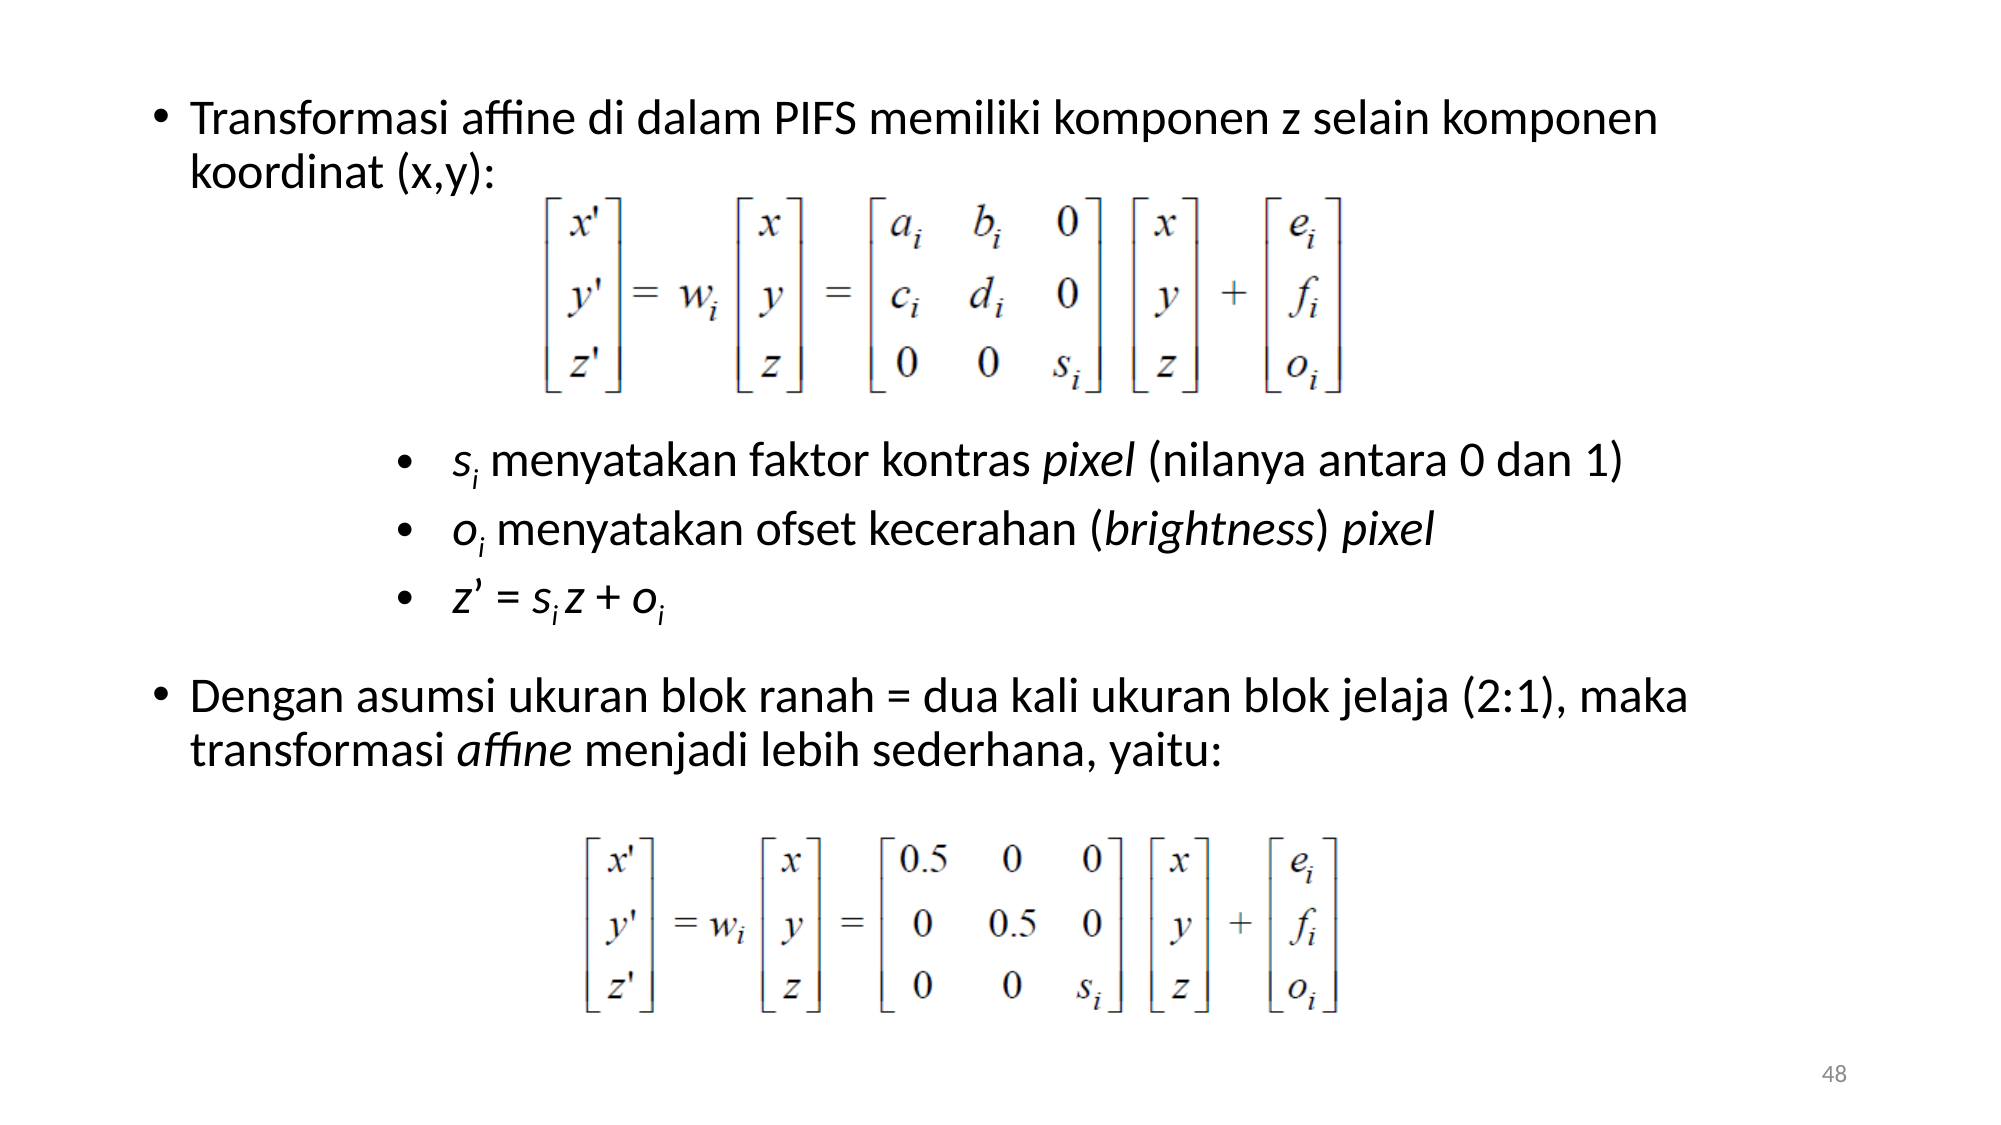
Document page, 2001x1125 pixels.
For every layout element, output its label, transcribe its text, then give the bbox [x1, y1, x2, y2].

picture [564, 822, 1357, 1041]
text_box si menyatakan faktor kontras pixel (nilanya antara 0 dan 1) oi menyatakan ofset kecerahan (brightness) pixel z’ = si z + oi [381, 419, 1964, 639]
picture [521, 185, 1383, 420]
list Transformasi affine di dalam PIFS memiliki komponen z selain komponen koordinat (x,y): Dengan asumsi ukuran blok ranah = dua kali ukuran blok jelaja (2:1), maka transformasi affine menjadi lebih sederhana, yaitu: [137, 83, 1863, 1014]
slide_number 48 [1412, 1042, 1863, 1103]
